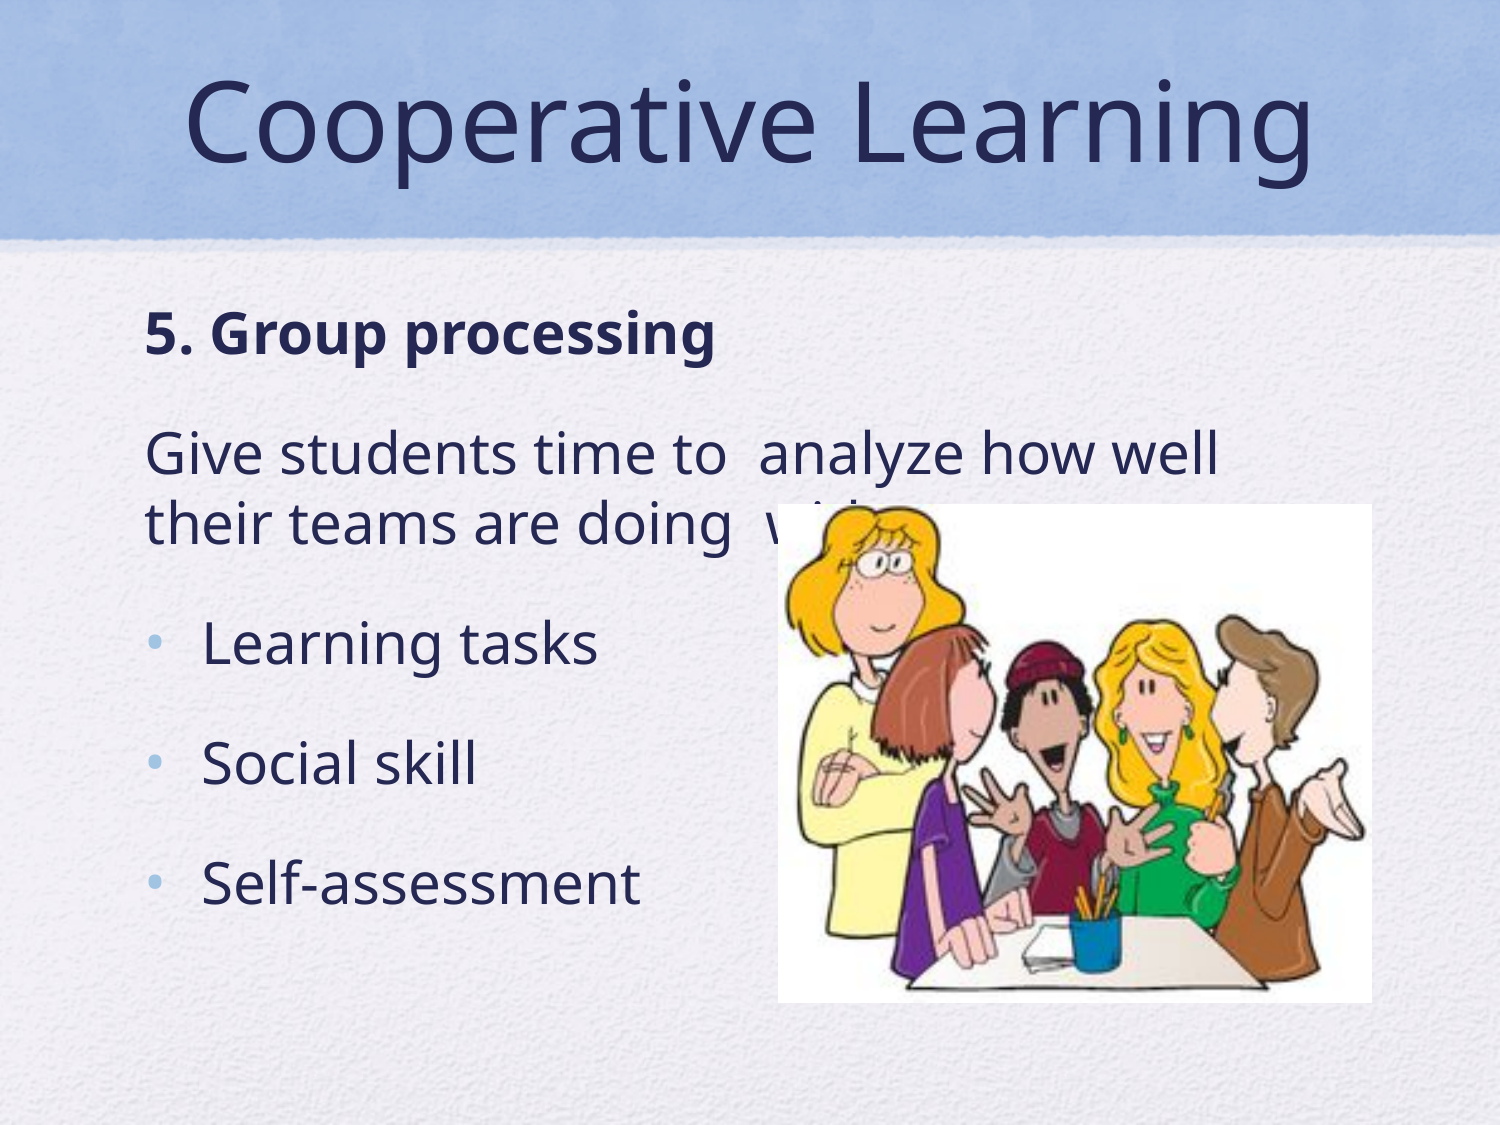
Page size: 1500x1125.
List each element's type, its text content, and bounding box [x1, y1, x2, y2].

picture [0, 225, 1500, 1125]
title Cooperative Learning [129, 6, 1372, 239]
list 5. Group processing Give students time to analyze how well their teams are doing with; Learning tasks Social skill Self-assessment [129, 288, 1372, 993]
